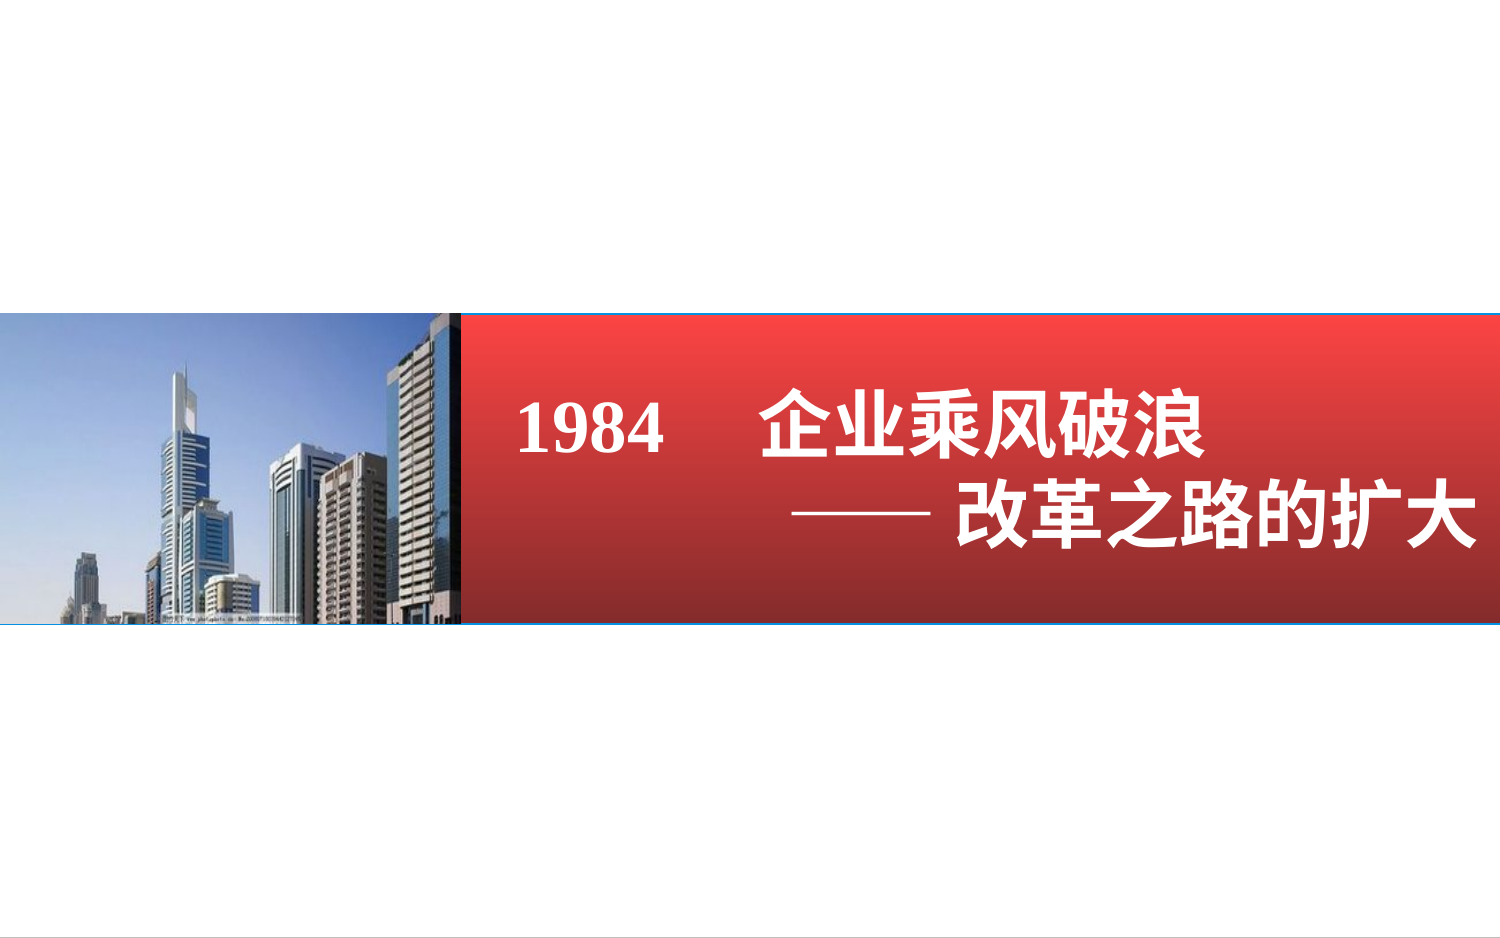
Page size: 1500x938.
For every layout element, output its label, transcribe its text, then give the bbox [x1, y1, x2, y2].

text_box 1984 企业乘风破浪 ——改革之路的扩大 [500, 370, 1500, 566]
picture [0, 0, 1500, 624]
picture [0, 625, 1500, 938]
text_box [0, 313, 1500, 625]
